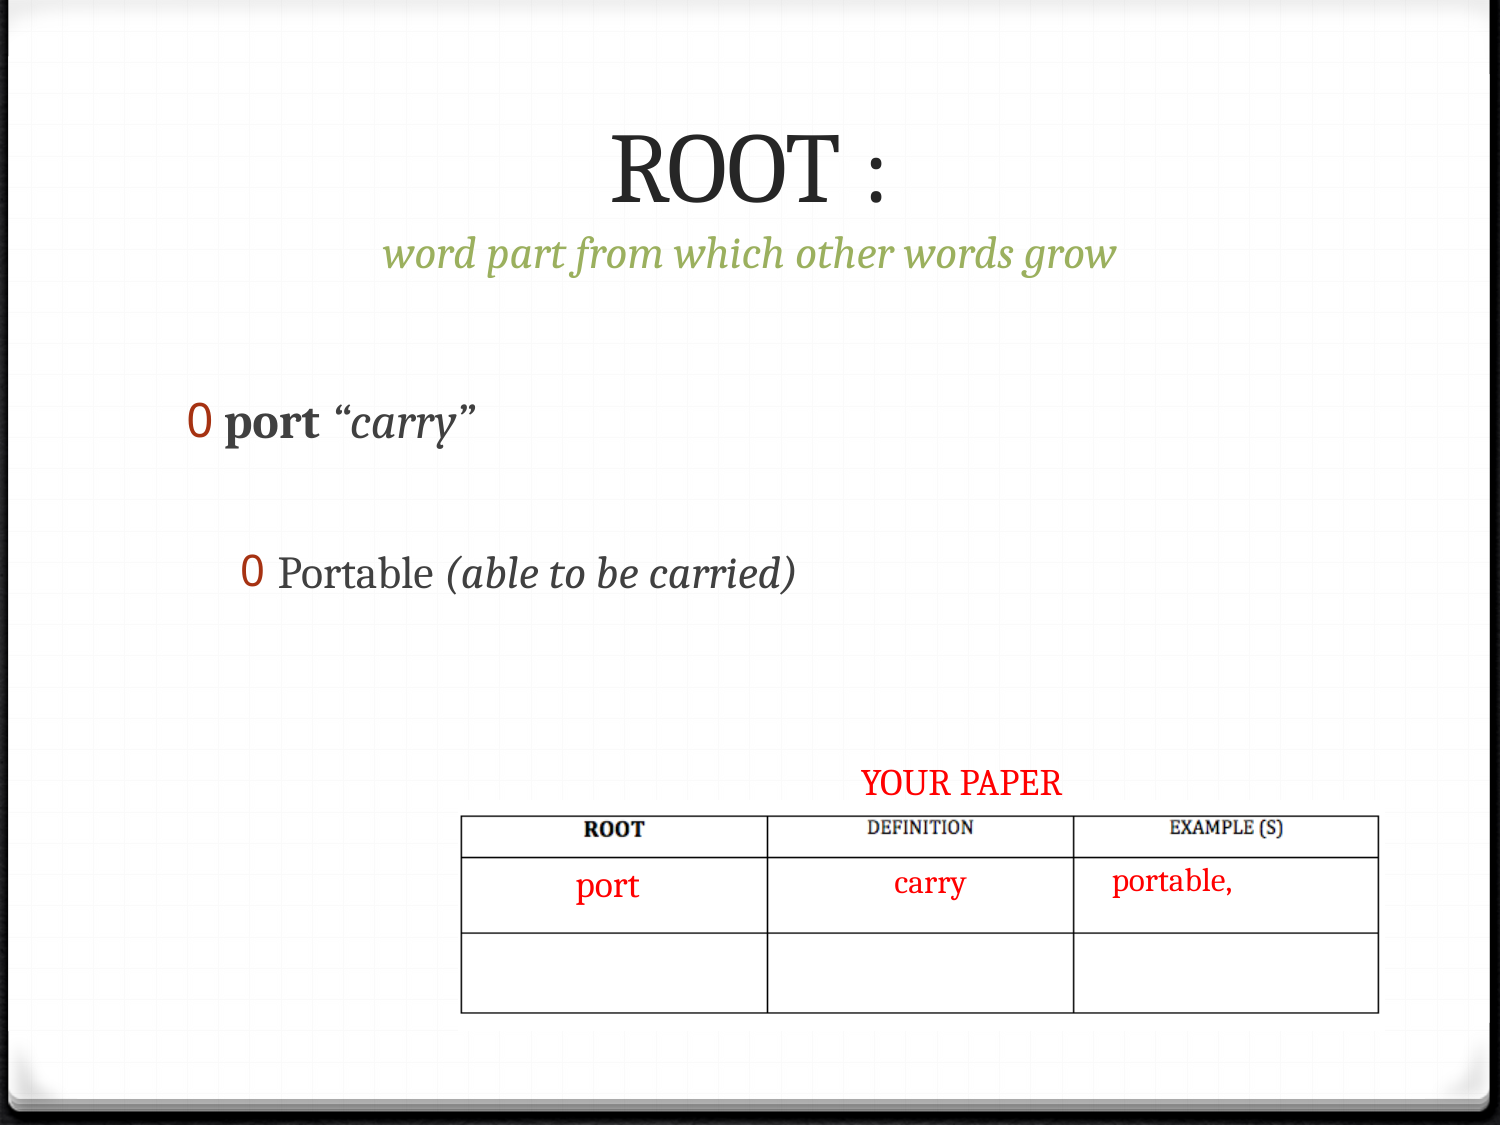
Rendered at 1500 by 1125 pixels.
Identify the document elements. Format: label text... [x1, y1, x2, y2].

picture [0, 0, 1500, 1125]
list port “carry” Portable (able to be carried) [171, 381, 1378, 957]
title ROOT : word part from which other words grow [90, 71, 1410, 309]
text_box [458, 749, 1385, 1031]
